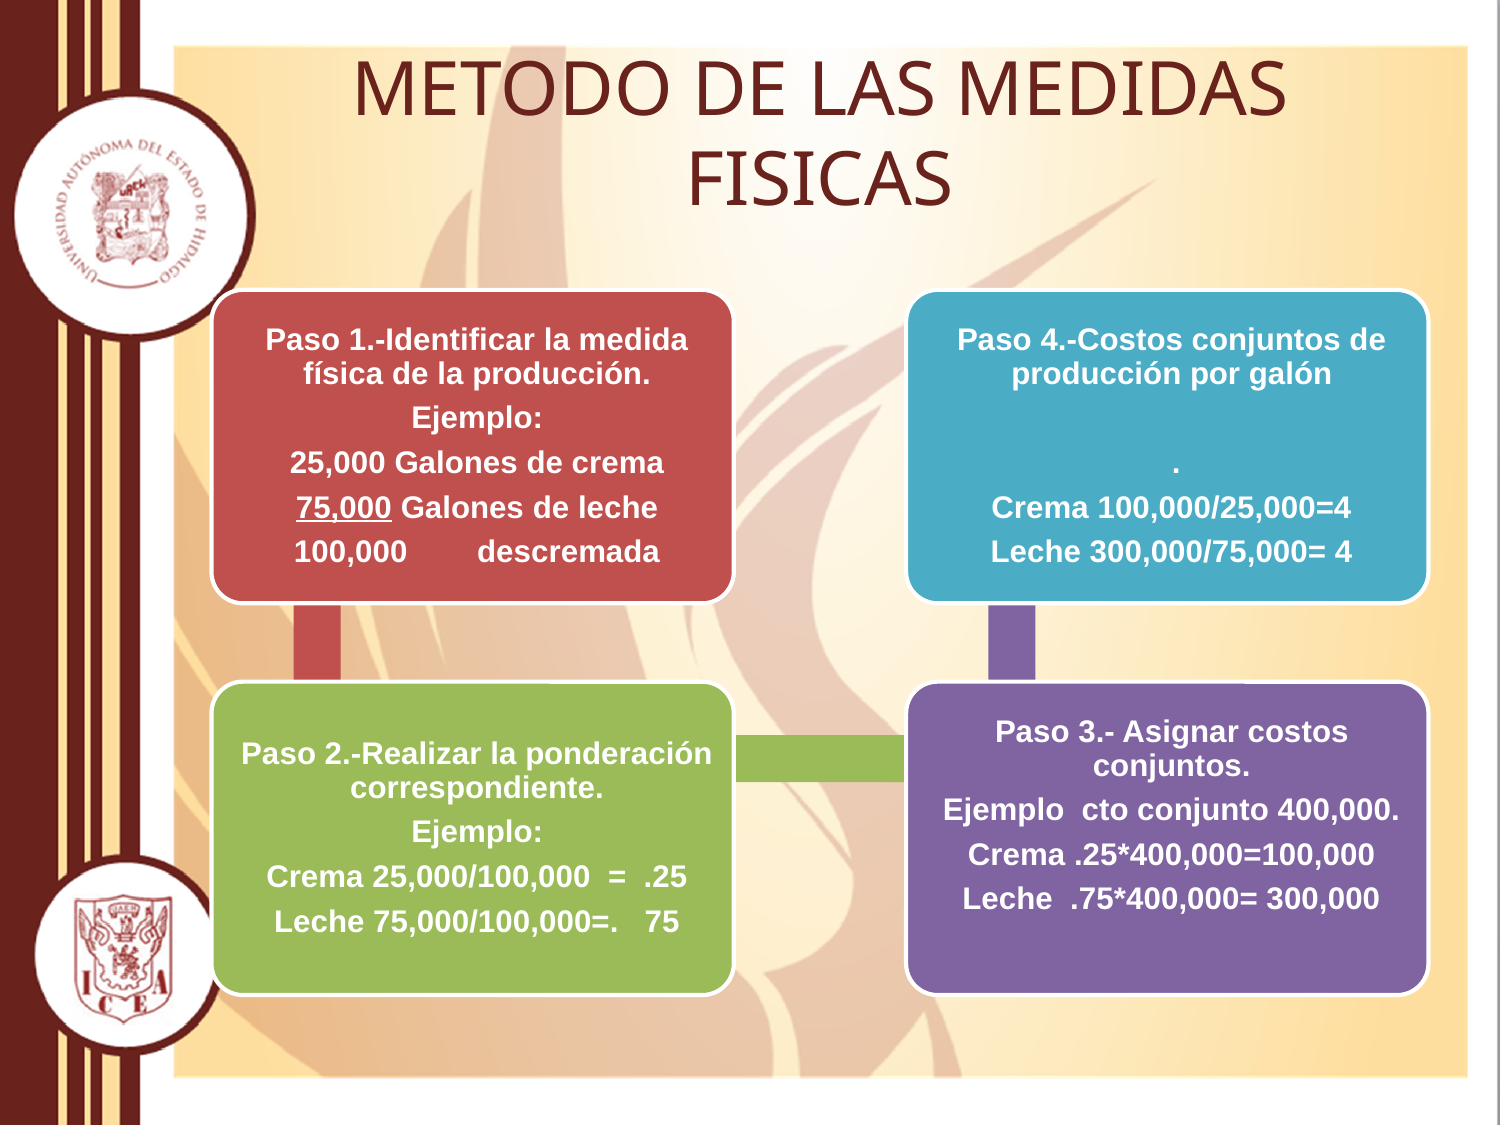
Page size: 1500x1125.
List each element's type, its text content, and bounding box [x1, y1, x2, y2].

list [210, 226, 1430, 1059]
picture [0, 0, 1500, 1125]
title METODO DE LAS MEDIDAS FISICAS [246, 66, 1394, 194]
